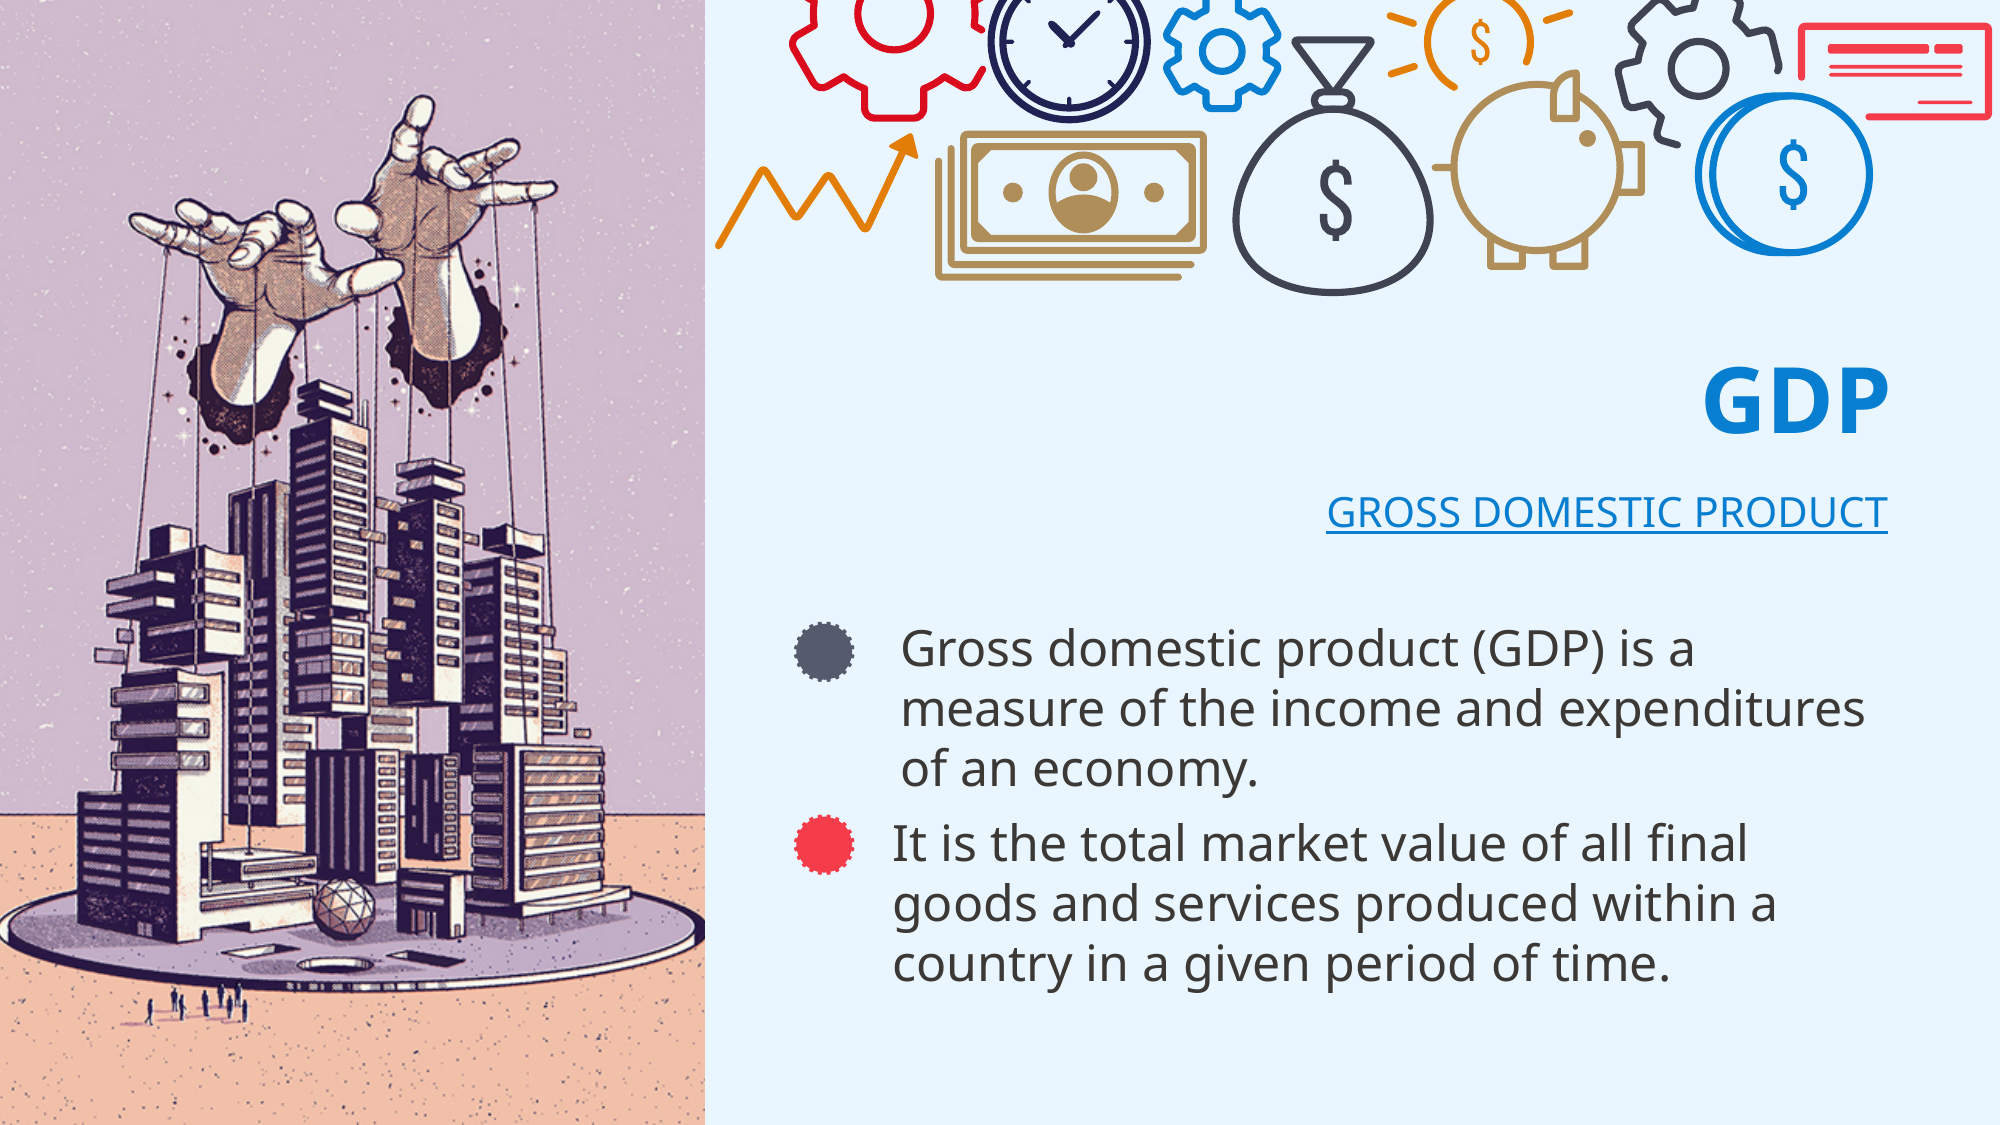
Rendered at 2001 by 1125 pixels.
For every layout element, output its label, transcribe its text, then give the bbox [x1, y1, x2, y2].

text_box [714, 0, 1993, 297]
text_box GROSS DOMESTIC PRODUCT [1311, 478, 1903, 544]
text_box Gross domestic product (GDP) is a measure of the income and expenditures of an economy. [885, 609, 1886, 804]
picture [0, 0, 705, 1125]
text_box GDP [1685, 334, 1907, 459]
text_box It is the total market value of all final goods and services produced within a country in a given period of time. [877, 803, 1878, 999]
text_box [794, 621, 855, 682]
text_box [794, 814, 855, 875]
